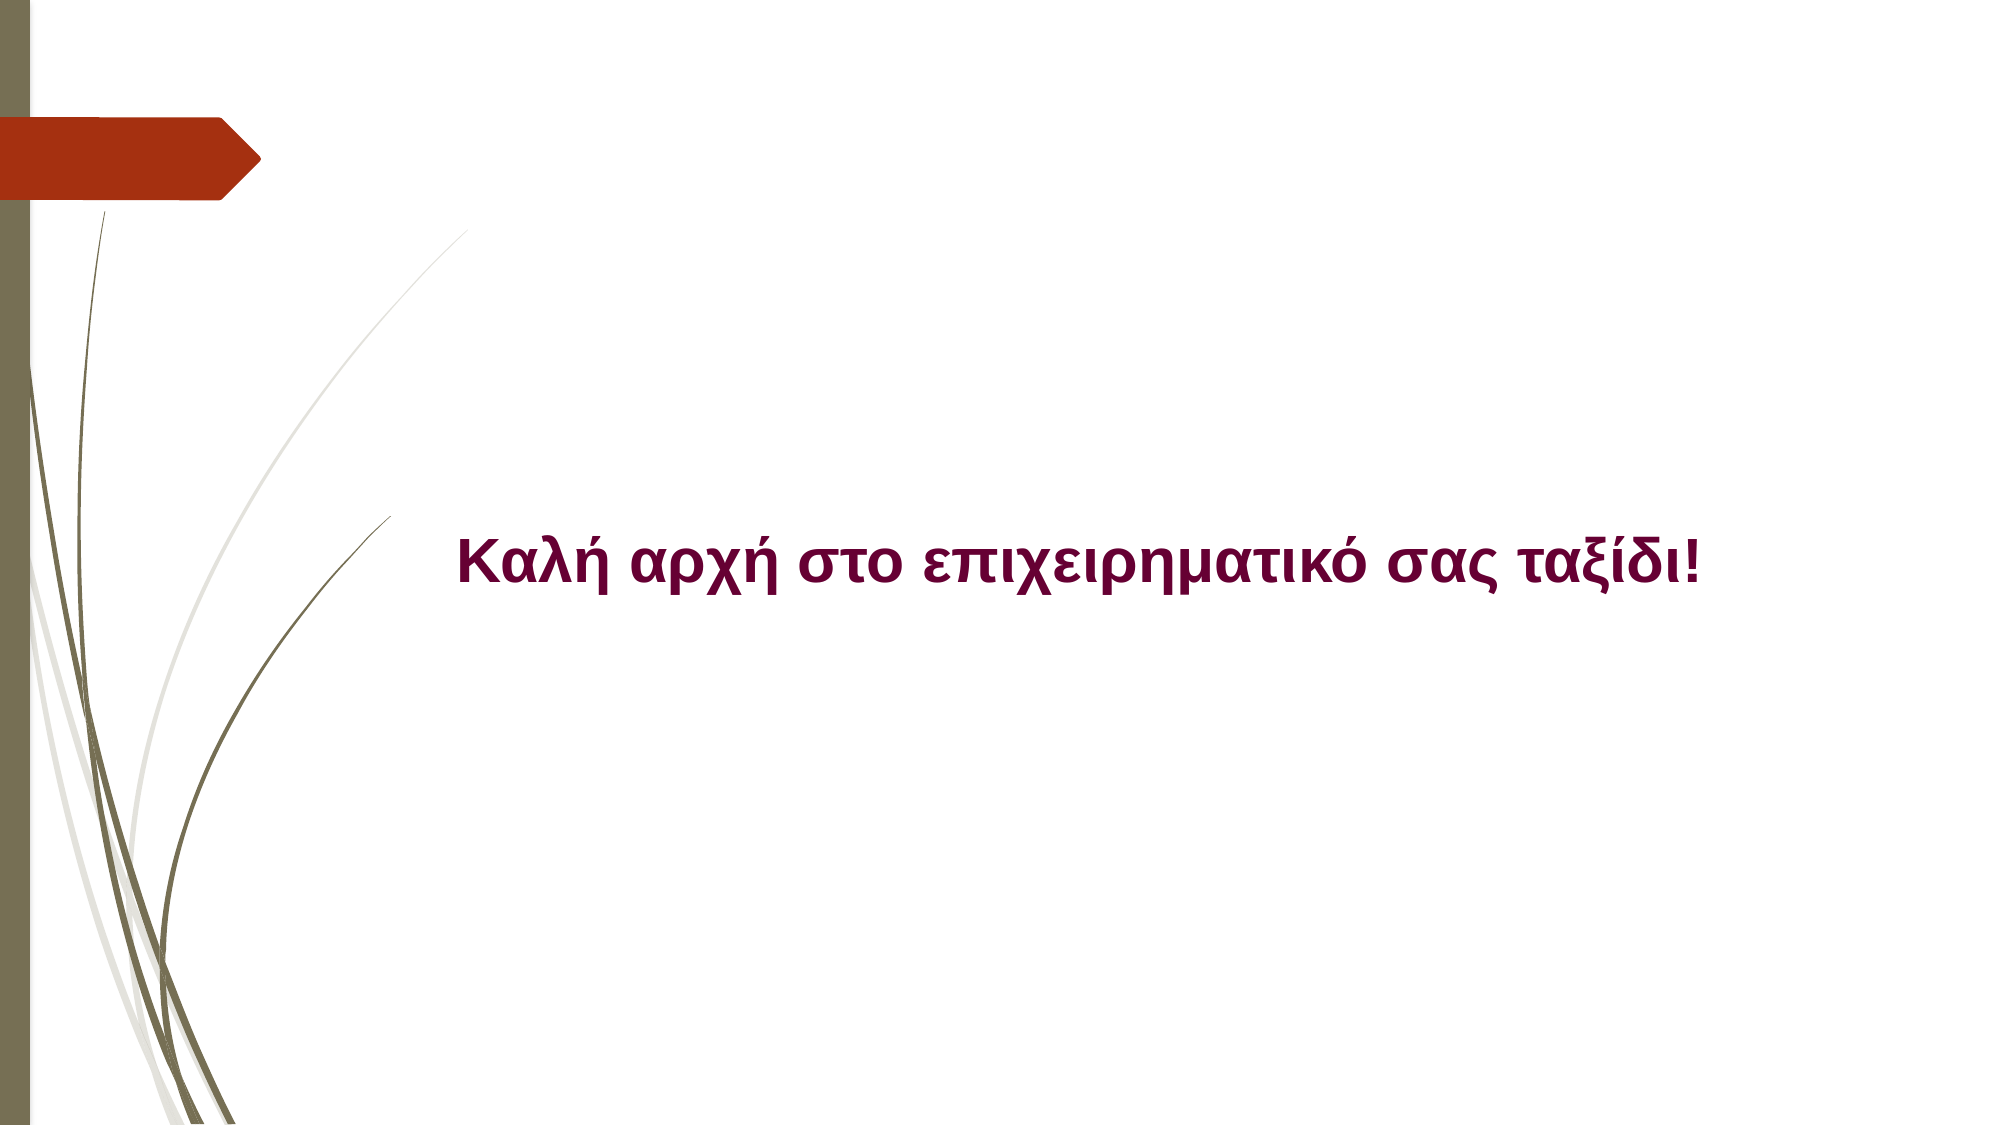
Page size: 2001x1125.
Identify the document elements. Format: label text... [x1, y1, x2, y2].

title Καλή αρχή στο επιχειρηματικό σας ταξίδι! [449, 501, 1723, 624]
